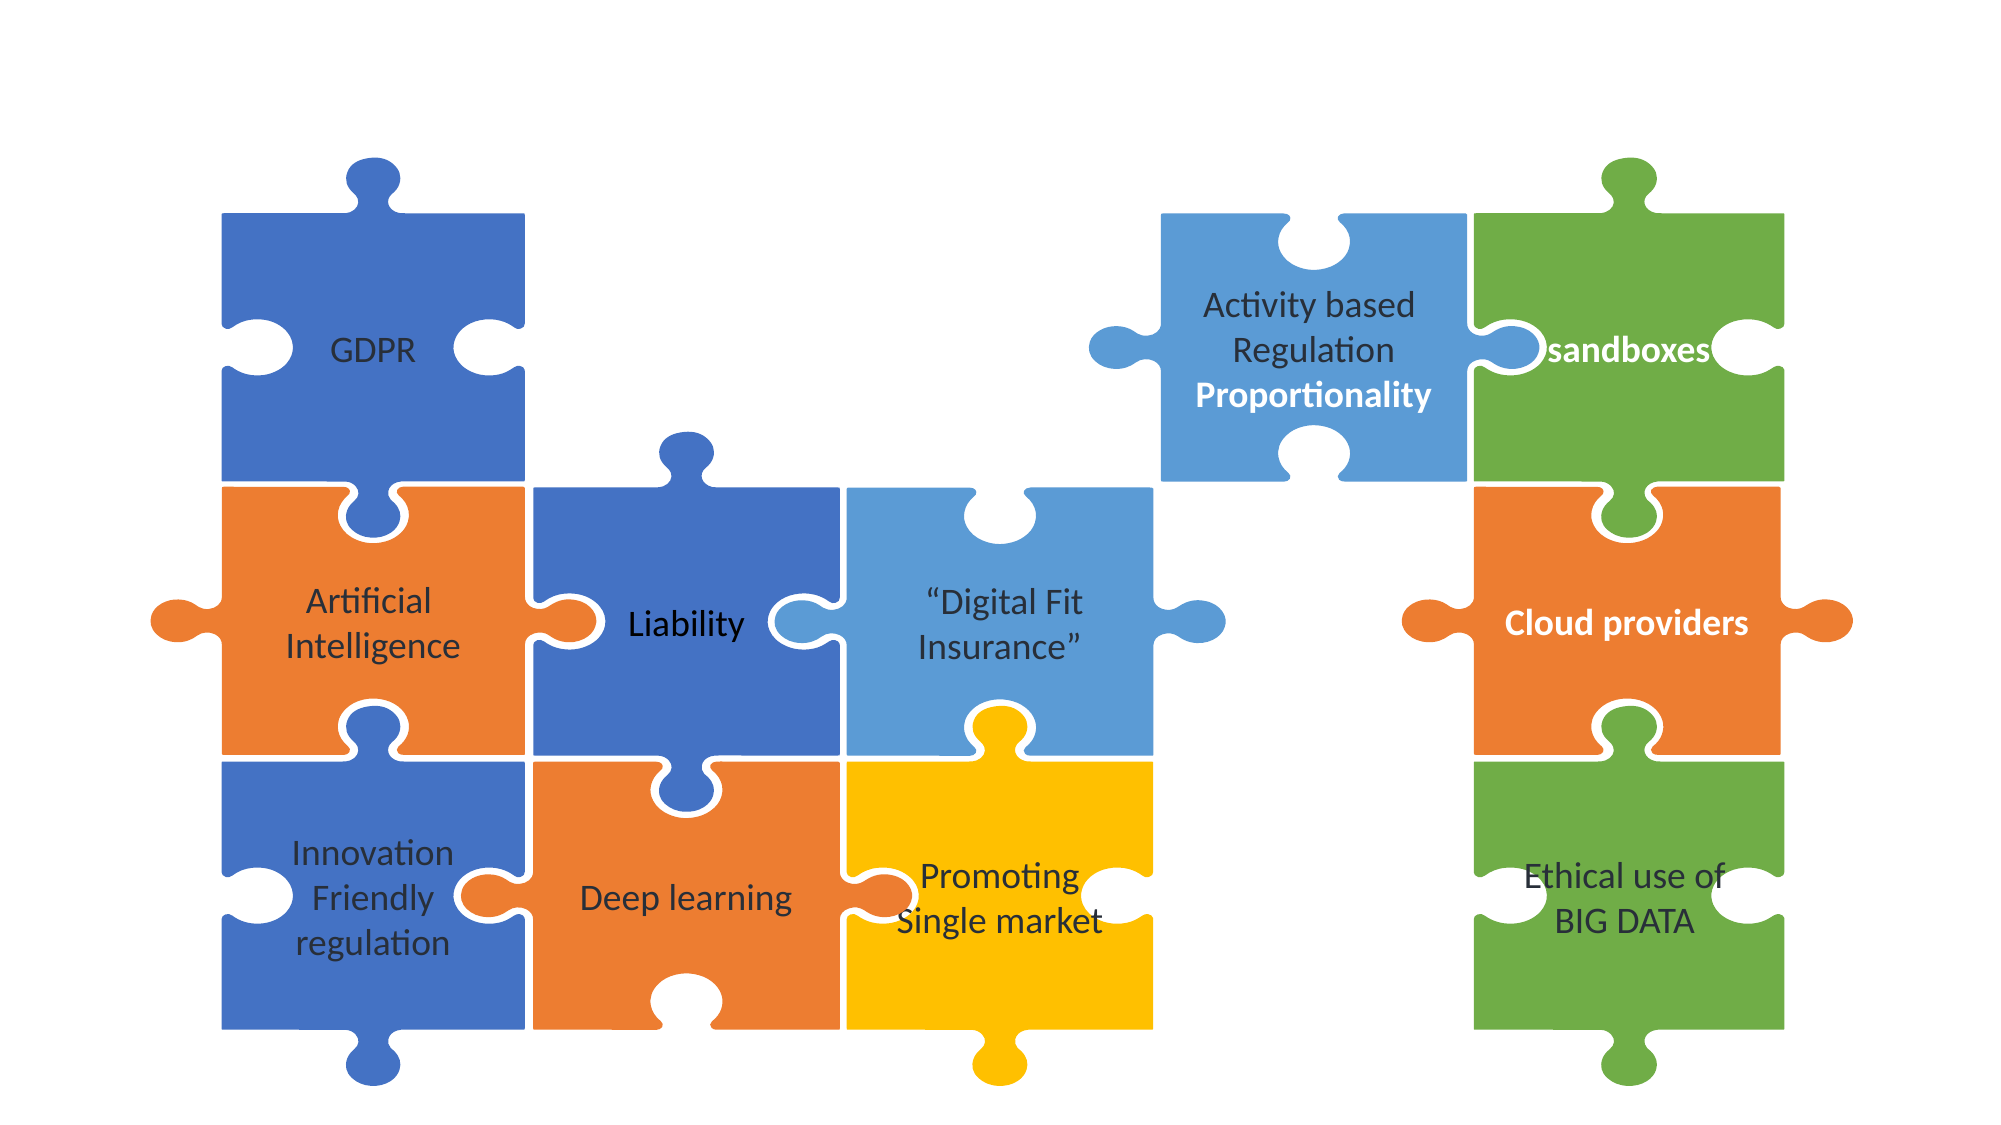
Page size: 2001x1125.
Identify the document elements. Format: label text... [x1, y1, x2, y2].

text_box Cloud providers [1401, 486, 1853, 755]
text_box “Digital Fit Insurance” [774, 487, 1226, 756]
text_box Promoting Single market [846, 705, 1154, 1086]
text_box Activity based Regulation Proportionality [1088, 213, 1540, 482]
text_box Liability [533, 431, 840, 812]
text_box Artificial Intelligence [150, 486, 597, 755]
text_box Ethical use of BIG DATA [1473, 705, 1785, 1086]
text_box sandboxes [1473, 157, 1785, 538]
text_box Innovation Friendly regulation [221, 705, 525, 1086]
text_box Deep learning [460, 761, 913, 1030]
text_box GDPR [221, 157, 525, 538]
